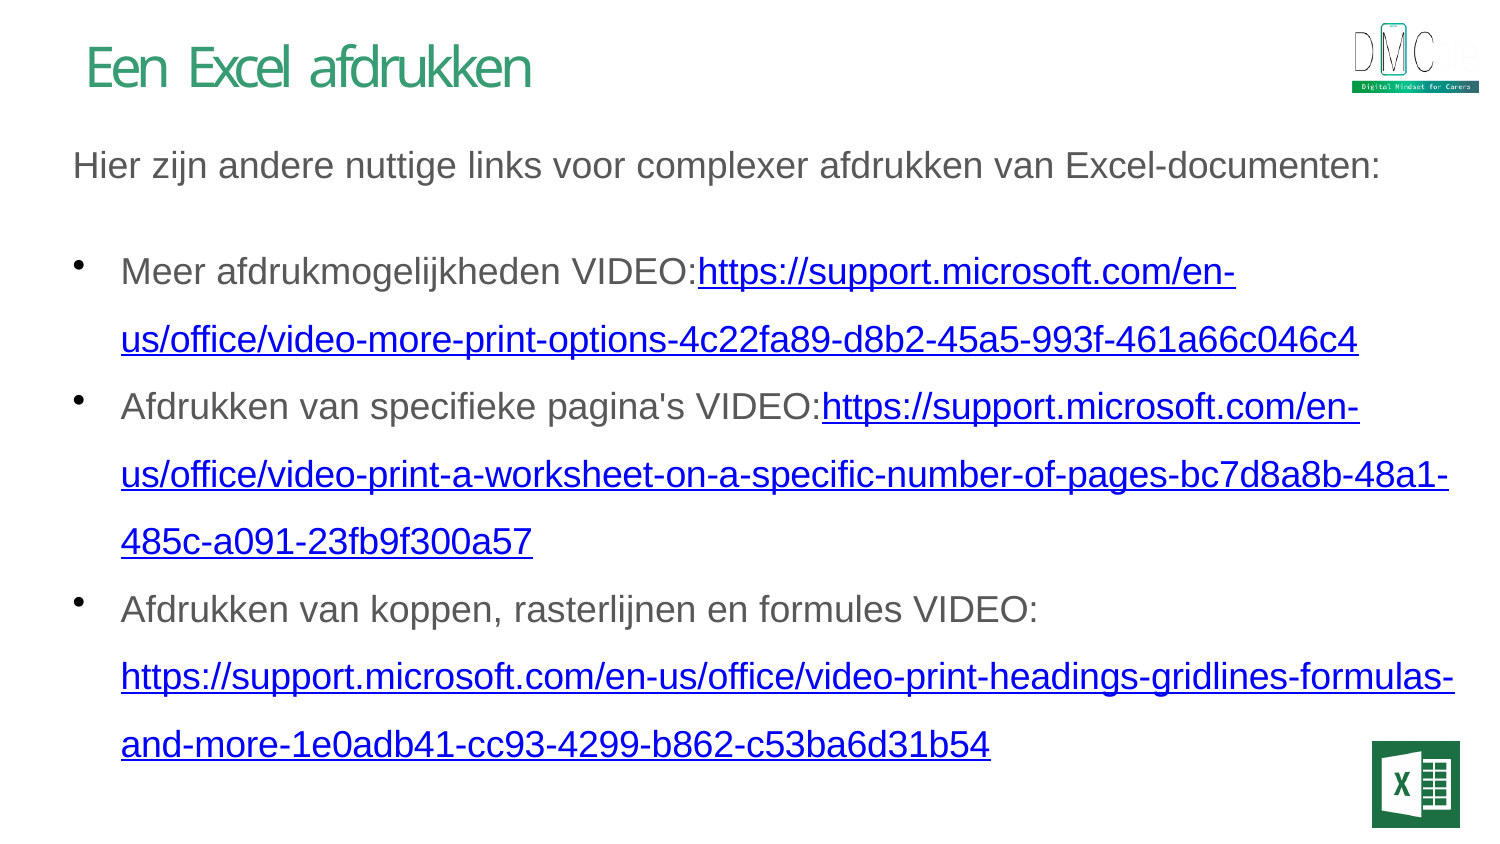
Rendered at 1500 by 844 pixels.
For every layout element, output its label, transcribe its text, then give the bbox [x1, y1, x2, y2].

title Een Excel afdrukken [82, 29, 622, 138]
picture [1351, 23, 1480, 93]
text_box Hier zijn andere nuttige links voor complexer afdrukken van Excel-documenten: Meer afdrukmogelijkheden VIDEO:https://support.microsoft.com/en- us/office/video-more-print-options-4c22fa89-d8b2-45a5-993f-461a66c046c4 Afdrukken van specifieke pagina's VIDEO:https://support.microsoft.com/en- us/office/video-print-a-worksheet-on-a-specific-number-of-pages-bc7d8a8b-48a1- 485c-a091-23fb9f300a57 Afdrukken van koppen, rasterlijnen en formules VIDEO: https://support.microsoft.com/en-us/office/video-print-headings-gridlines-formulas- and-more-1e0adb41-cc93-4299-b862-c53ba6d31b54 [70, 138, 1478, 765]
picture [1371, 740, 1460, 828]
